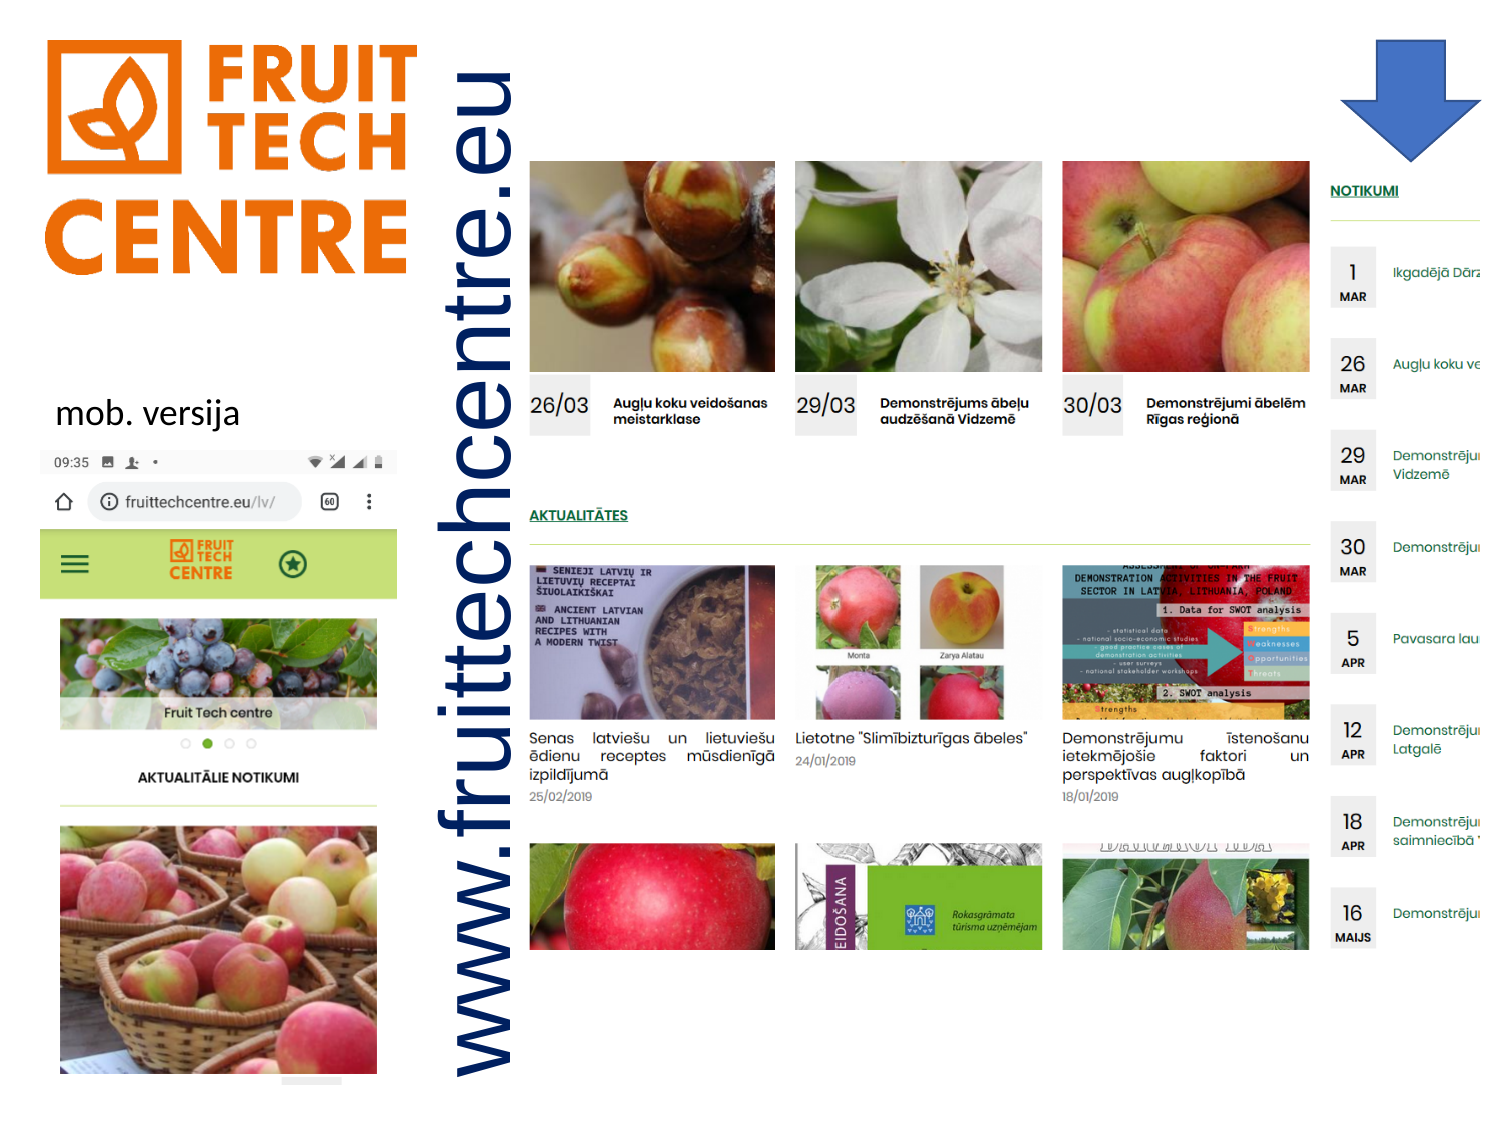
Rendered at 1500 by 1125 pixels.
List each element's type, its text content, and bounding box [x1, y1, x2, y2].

text_box mob. versija [40, 380, 376, 441]
picture [40, 450, 397, 1085]
text_box [1340, 39, 1482, 161]
picture [45, 40, 417, 275]
picture [517, 161, 1480, 950]
text_box www.fruittechcentre.eu [403, 40, 540, 1104]
